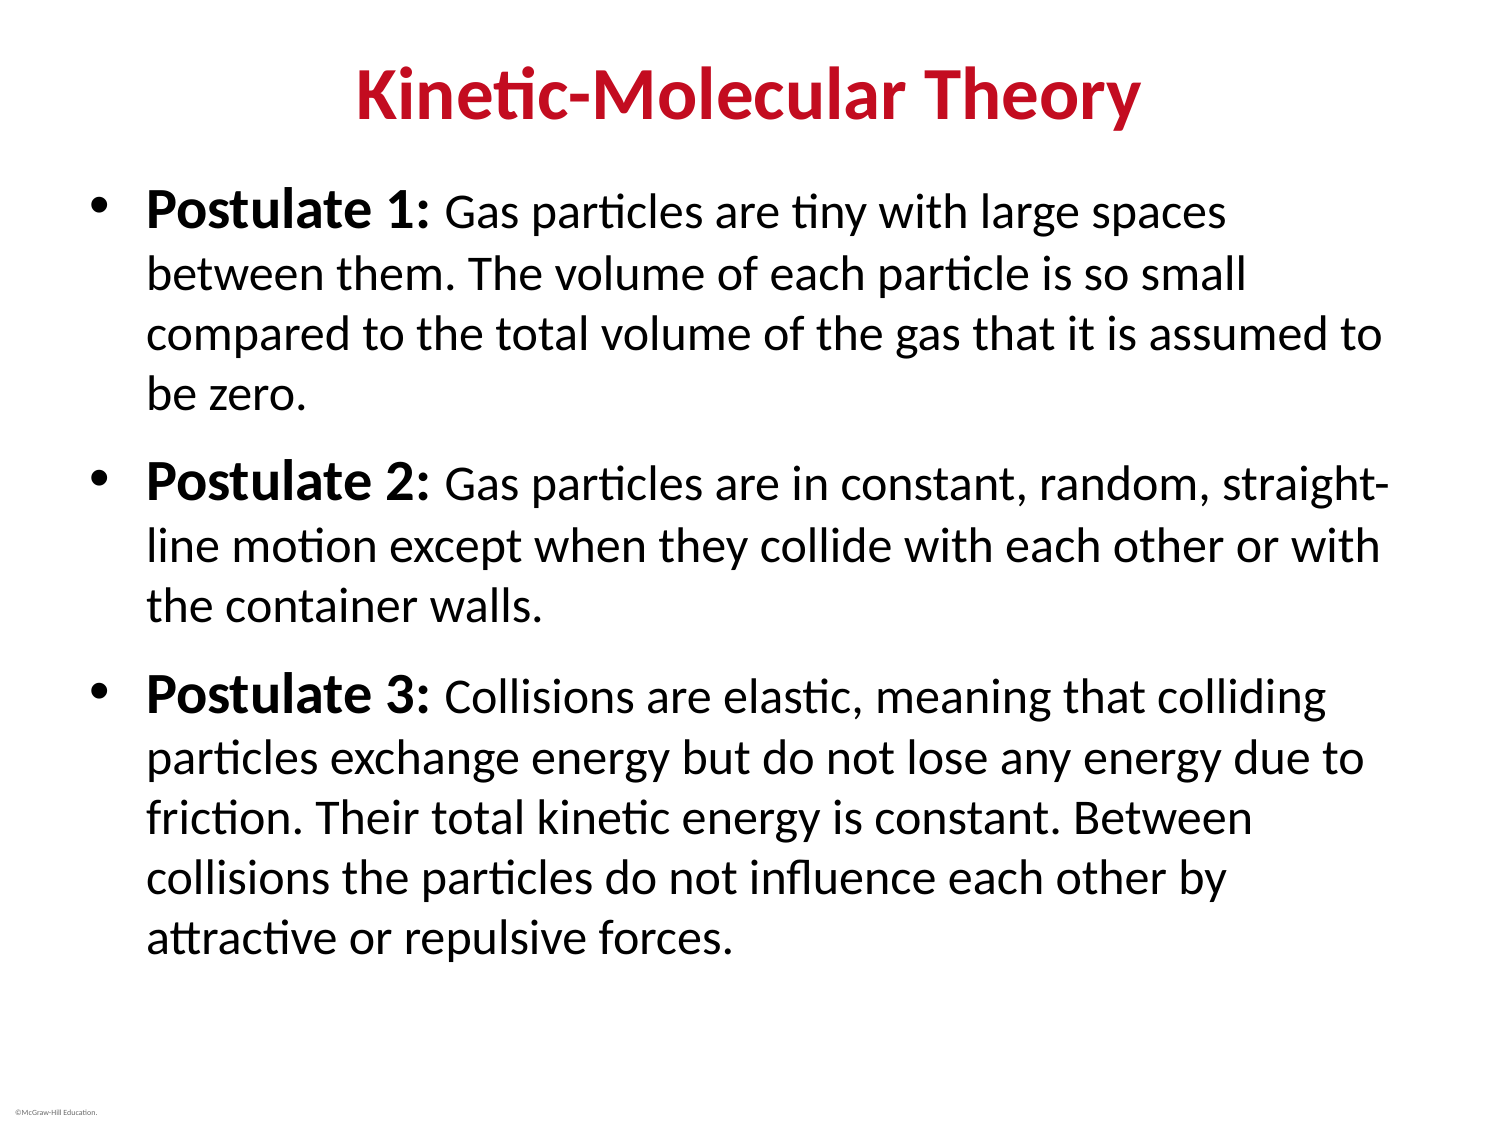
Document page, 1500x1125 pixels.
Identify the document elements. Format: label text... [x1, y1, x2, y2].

title Kinetic-Molecular Theory [0, 37, 1500, 138]
list Postulate 1: Gas particles are tiny with large spaces between them. The volume of each particle is so small compared to the total volume of the gas that it is assumed to be zero. Postulate 2: Gas particles are in constant, random, straight-line motion except when they collide with each other or with the container walls. Postulate 3: Collisions are elastic, meaning that colliding particles exchange energy but do not lose any energy due to friction. Their total kinetic energy is constant. Between collisions the particles do not influence each other by attractive or repulsive forces. [75, 162, 1425, 1075]
